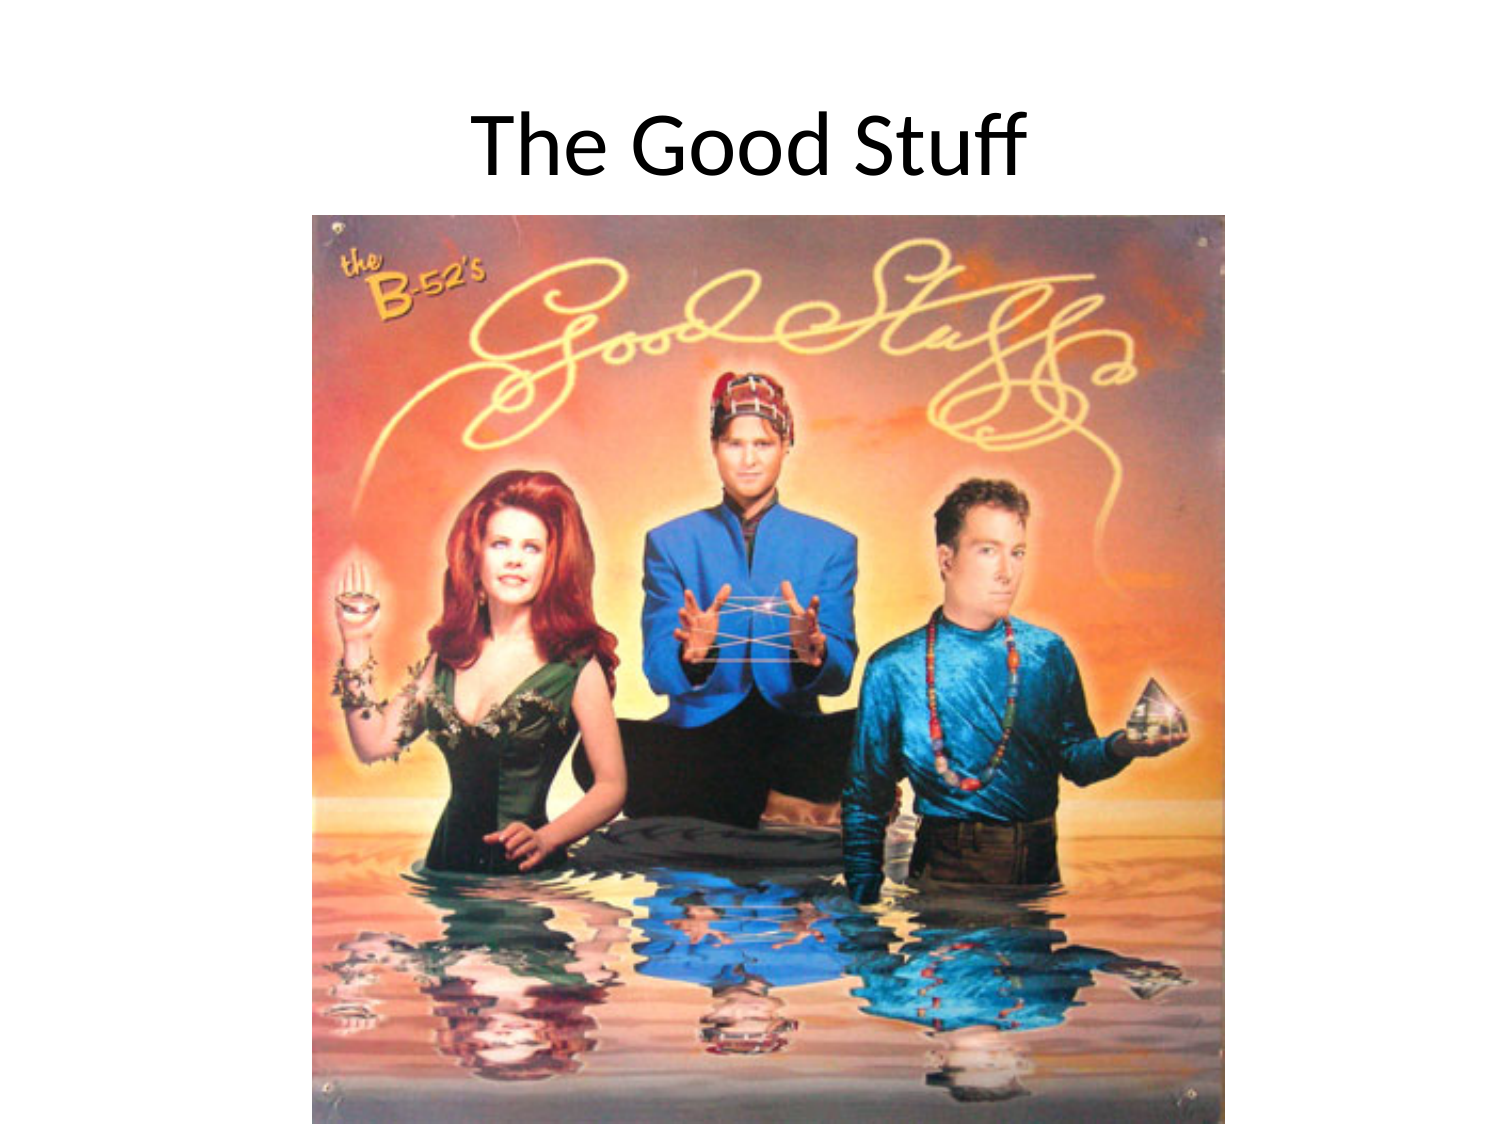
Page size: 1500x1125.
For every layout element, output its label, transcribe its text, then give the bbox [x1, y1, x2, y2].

picture [312, 214, 1226, 1124]
title The Good Stuff [75, 45, 1425, 233]
